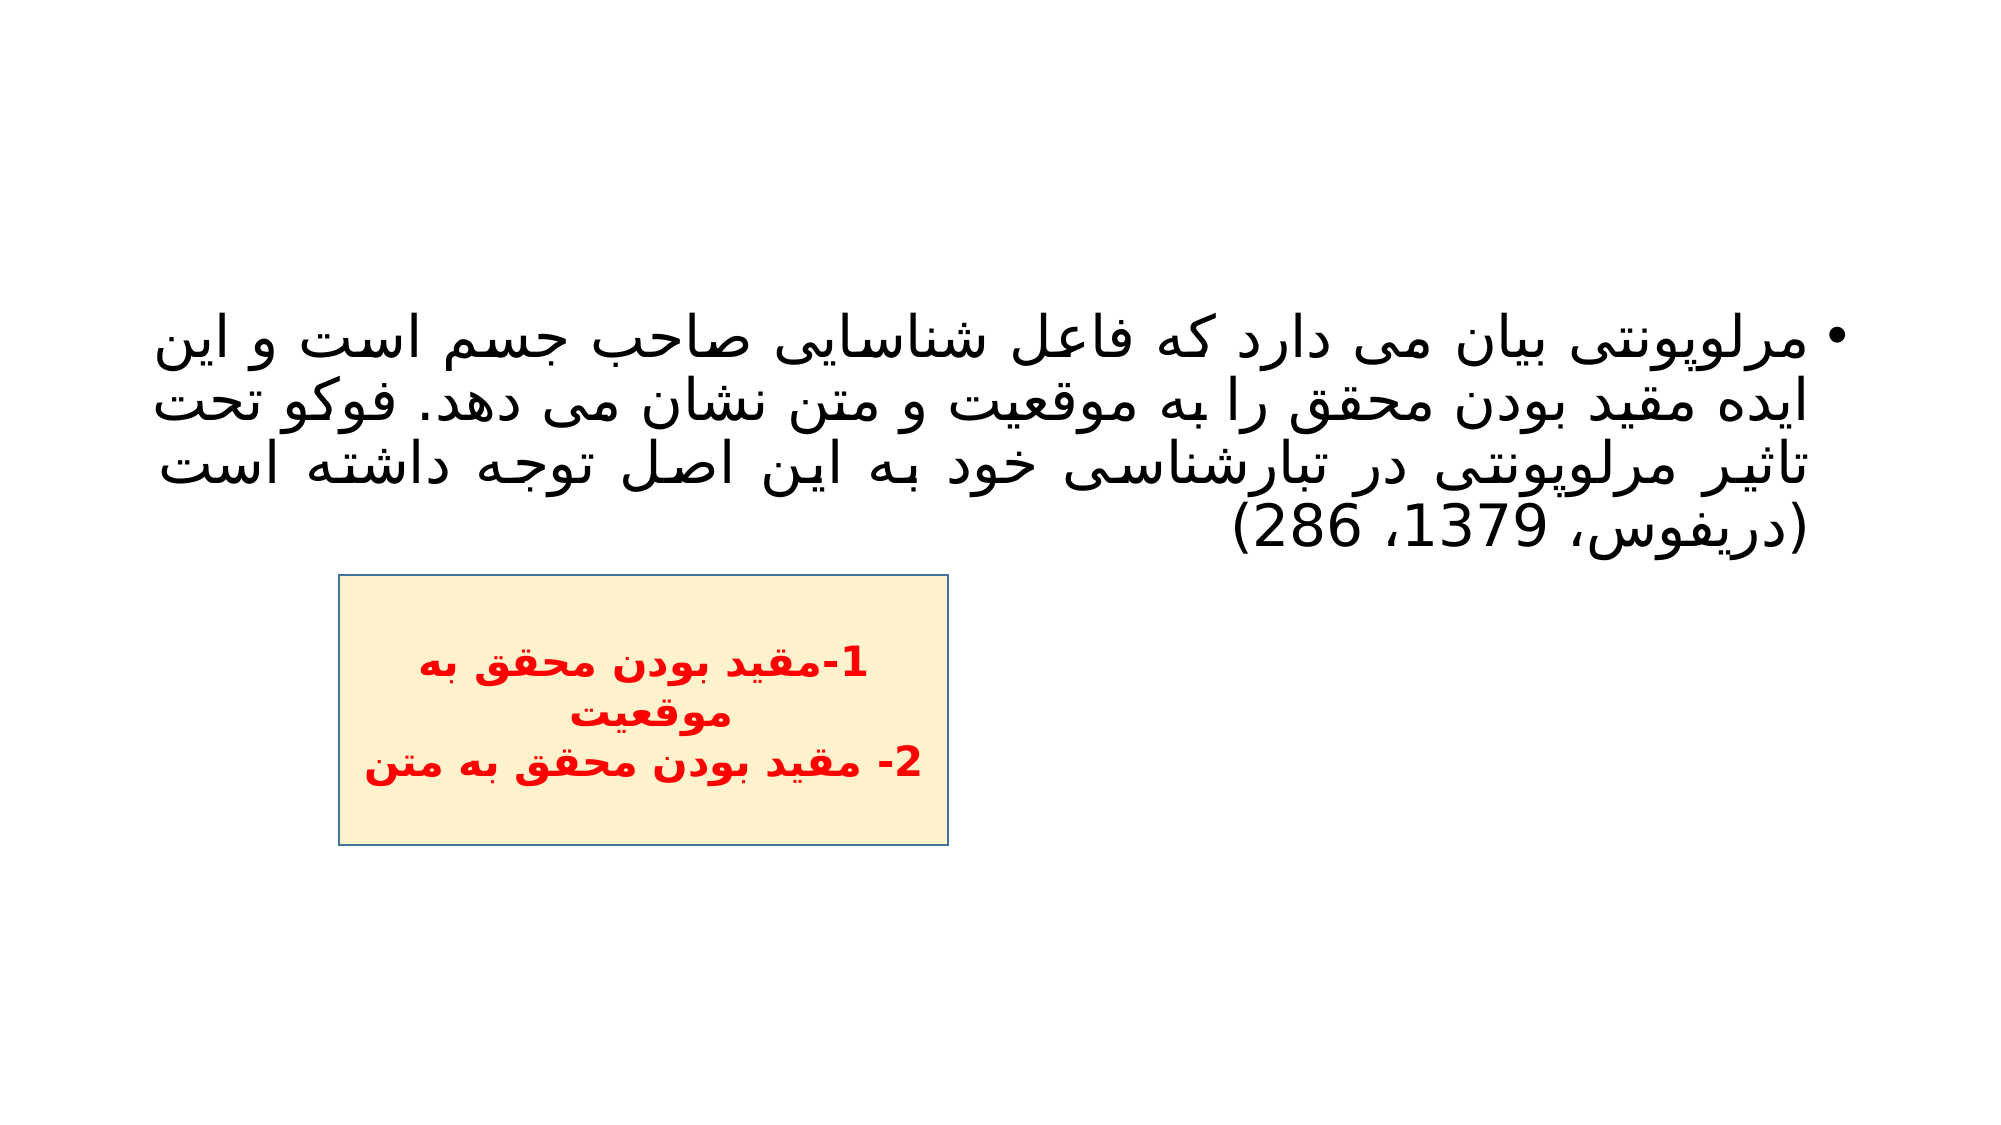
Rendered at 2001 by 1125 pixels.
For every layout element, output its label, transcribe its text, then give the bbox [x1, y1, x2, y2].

text_box 1-مقید بودن محقق به موقعیت 2- مقید بودن محقق به متن [338, 574, 949, 846]
list مرلوپونتی بیان می دارد که فاعل شناسایی صاحب جسم است و این ایده مقید بودن محقق را به موقعیت و متن نشان می دهد. فوکو تحت تاثیر مرلوپونتی در تبارشناسی خود به این اصل توجه داشته است (دریفوس، 1379، 286) [137, 299, 1863, 1014]
